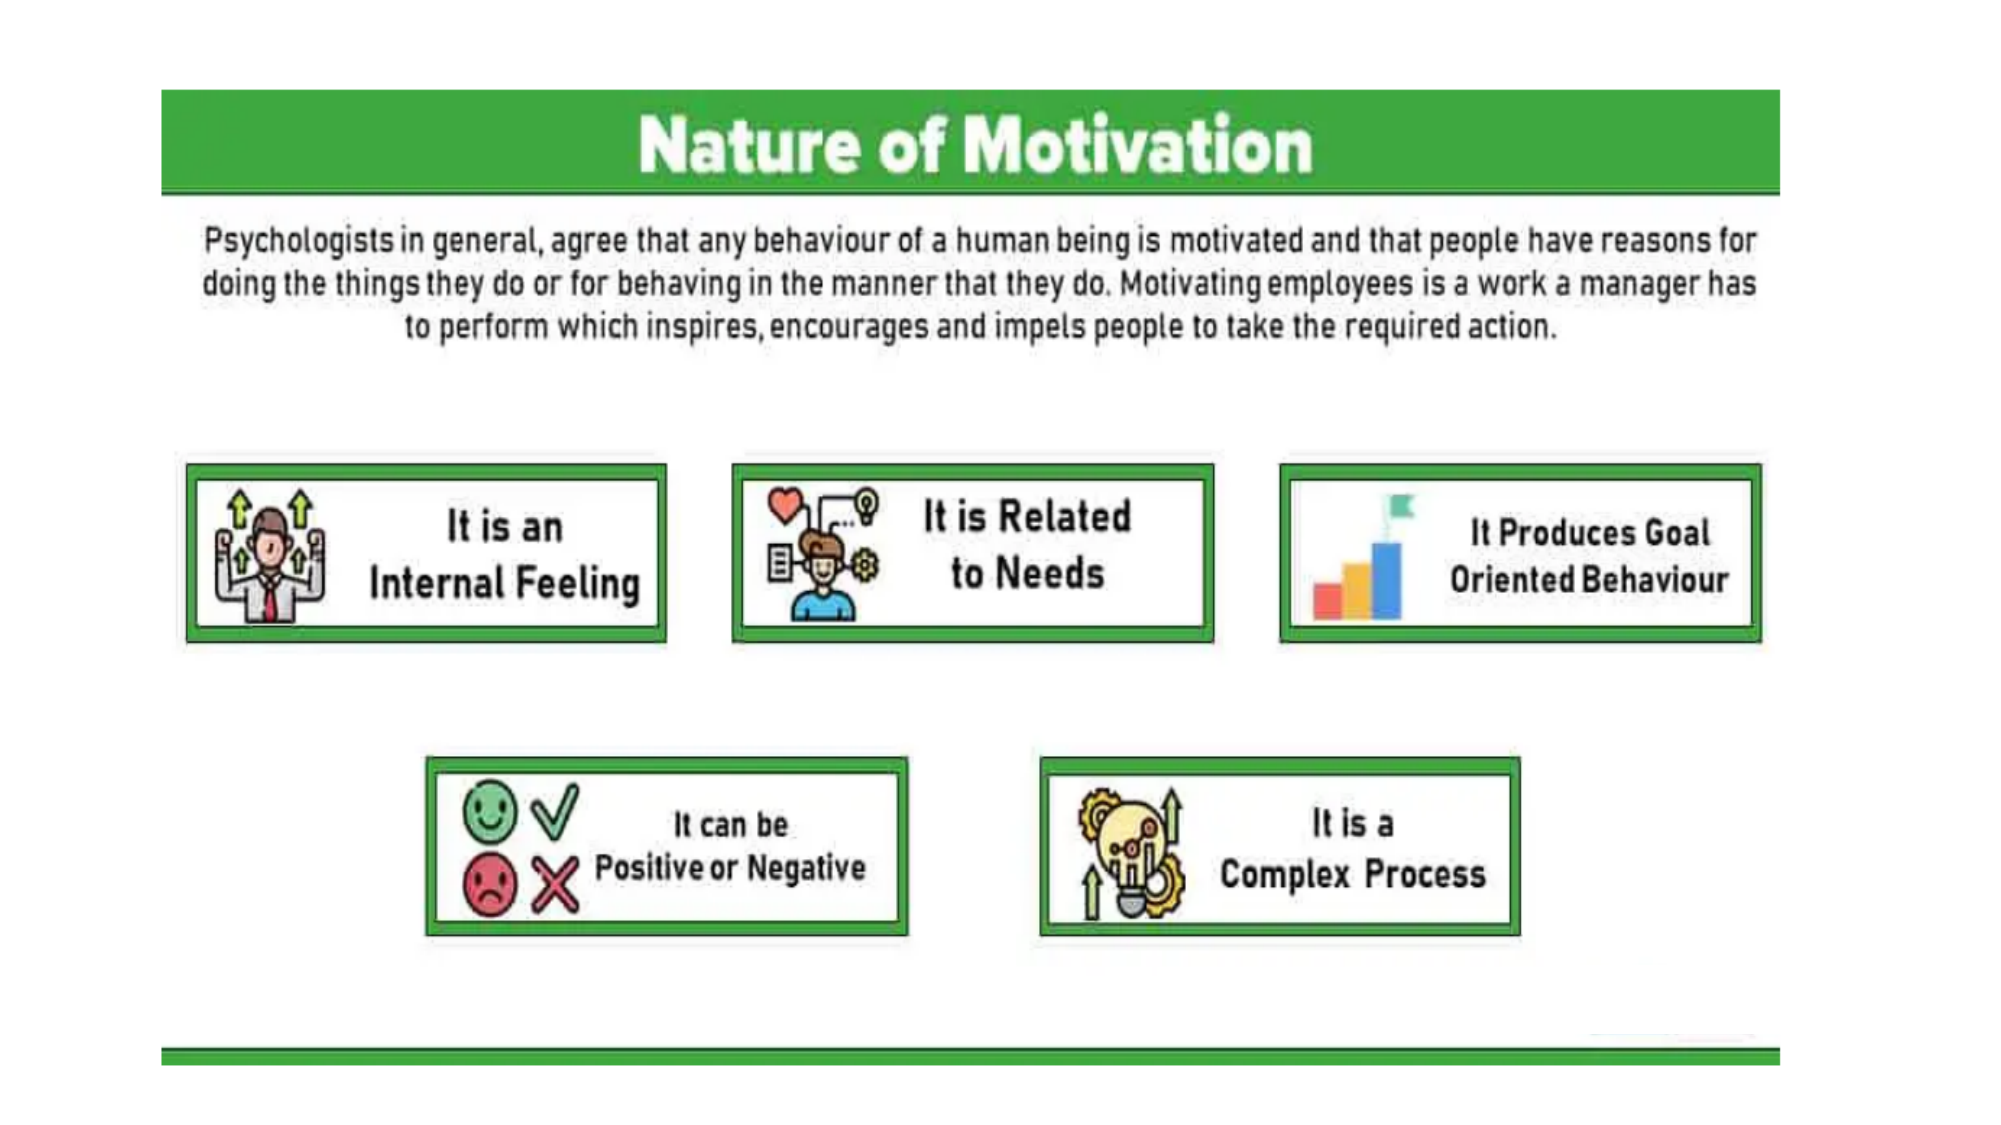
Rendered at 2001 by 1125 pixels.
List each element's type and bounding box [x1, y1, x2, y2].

list [140, 43, 1815, 1079]
